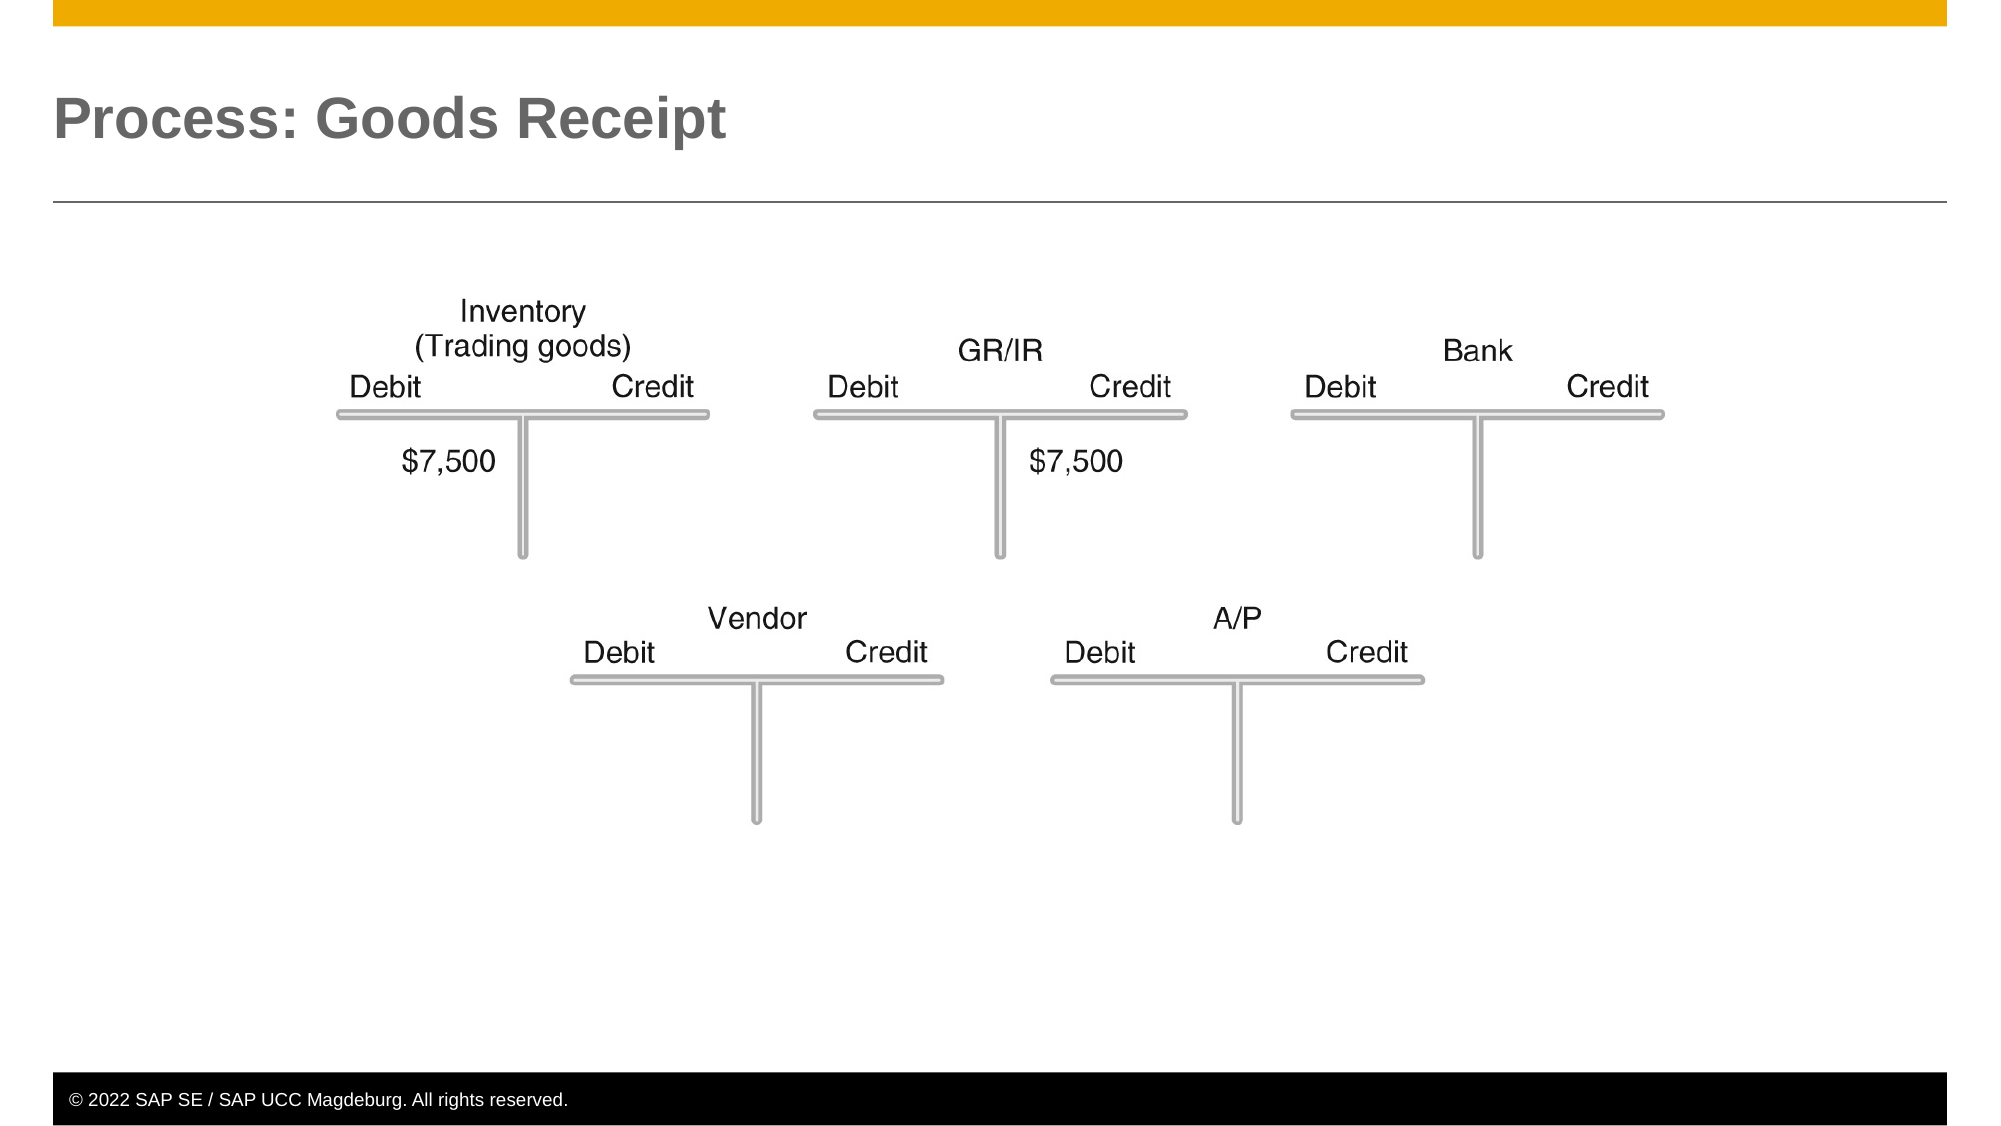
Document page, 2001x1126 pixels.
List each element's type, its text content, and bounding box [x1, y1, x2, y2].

picture [289, 247, 1711, 871]
title Process: Goods Receipt [53, 53, 1947, 178]
